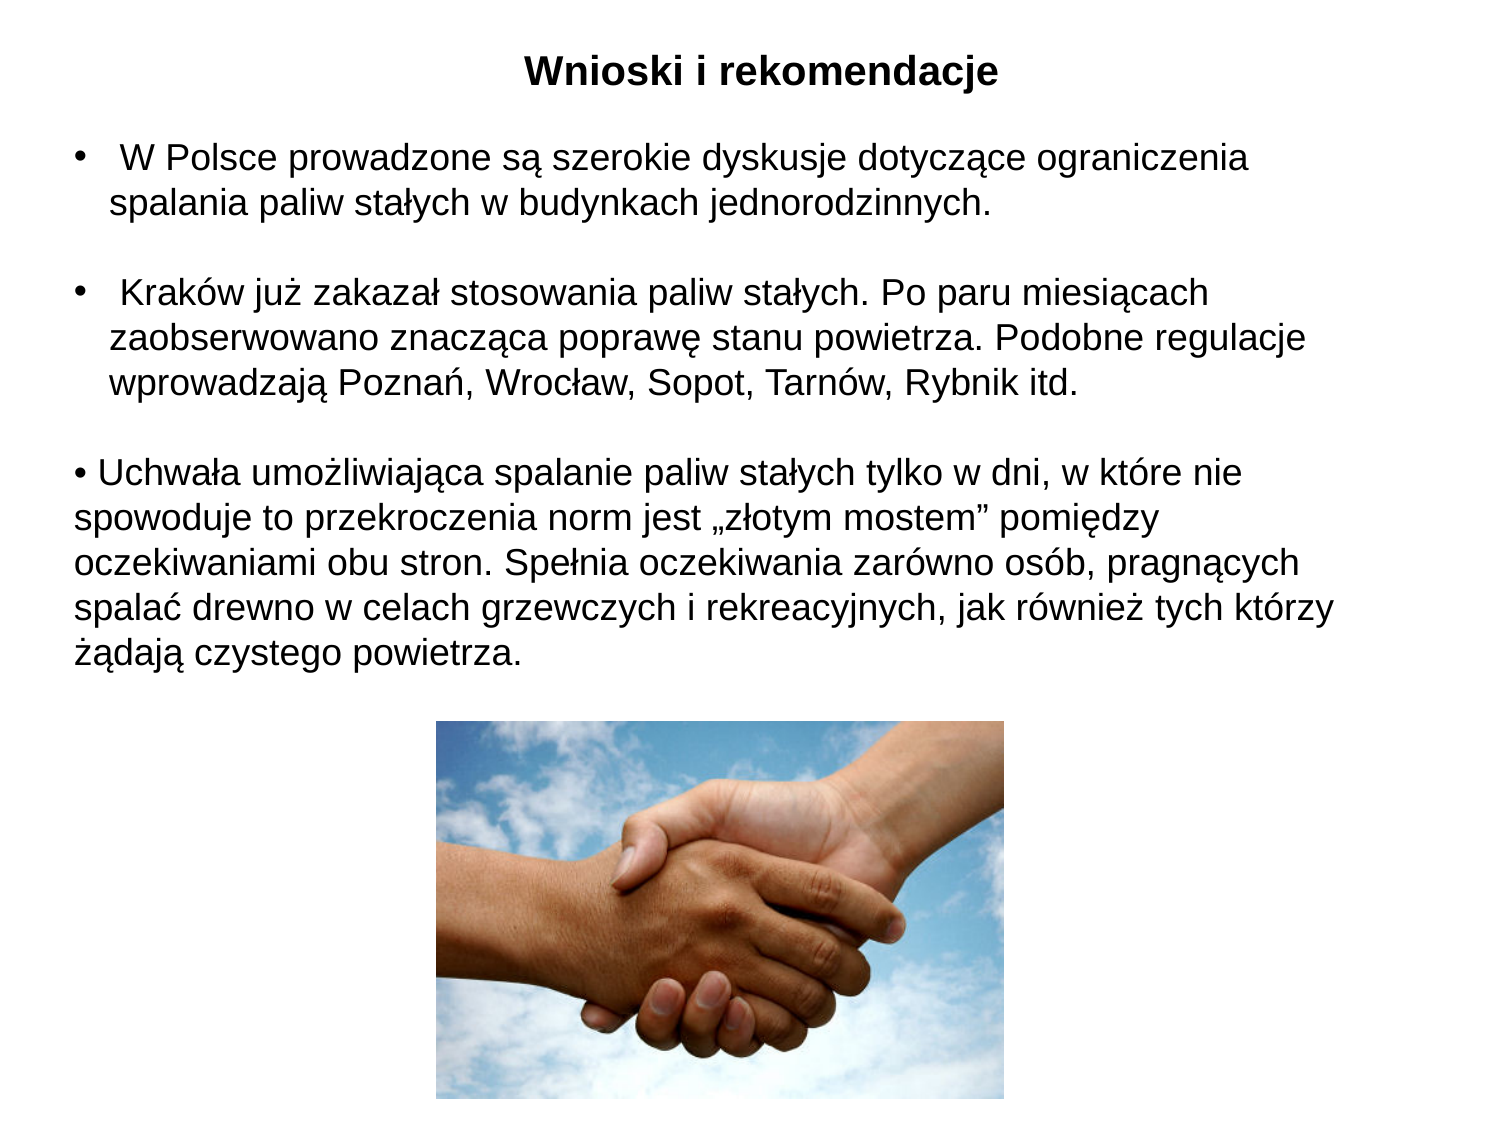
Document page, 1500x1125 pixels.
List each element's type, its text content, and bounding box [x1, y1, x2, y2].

picture [436, 721, 1005, 1099]
text_box W Polsce prowadzone są szerokie dyskusje dotyczące ograniczenia spalania paliw stałych w budynkach jednorodzinnych. Kraków już zakazał stosowania paliw stałych. Po paru miesiącach zaobserwowano znacząca poprawę stanu powietrza. Podobne regulacje wprowadzają Poznań, Wrocław, Sopot, Tarnów, Rybnik itd. • Uchwała umożliwiająca spalanie paliw stałych tylko w dni, w które nie spowoduje to przekroczenia norm jest „złotym mostem” pomiędzy oczekiwaniami obu stron. Spełnia oczekiwania zarówno osób, pragnących spalać drewno w celach grzewczych i rekreacyjnych, jak również tych którzy żądają czystego powietrza. [58, 125, 1371, 726]
text_box Wnioski i rekomendacje [94, 36, 1430, 102]
